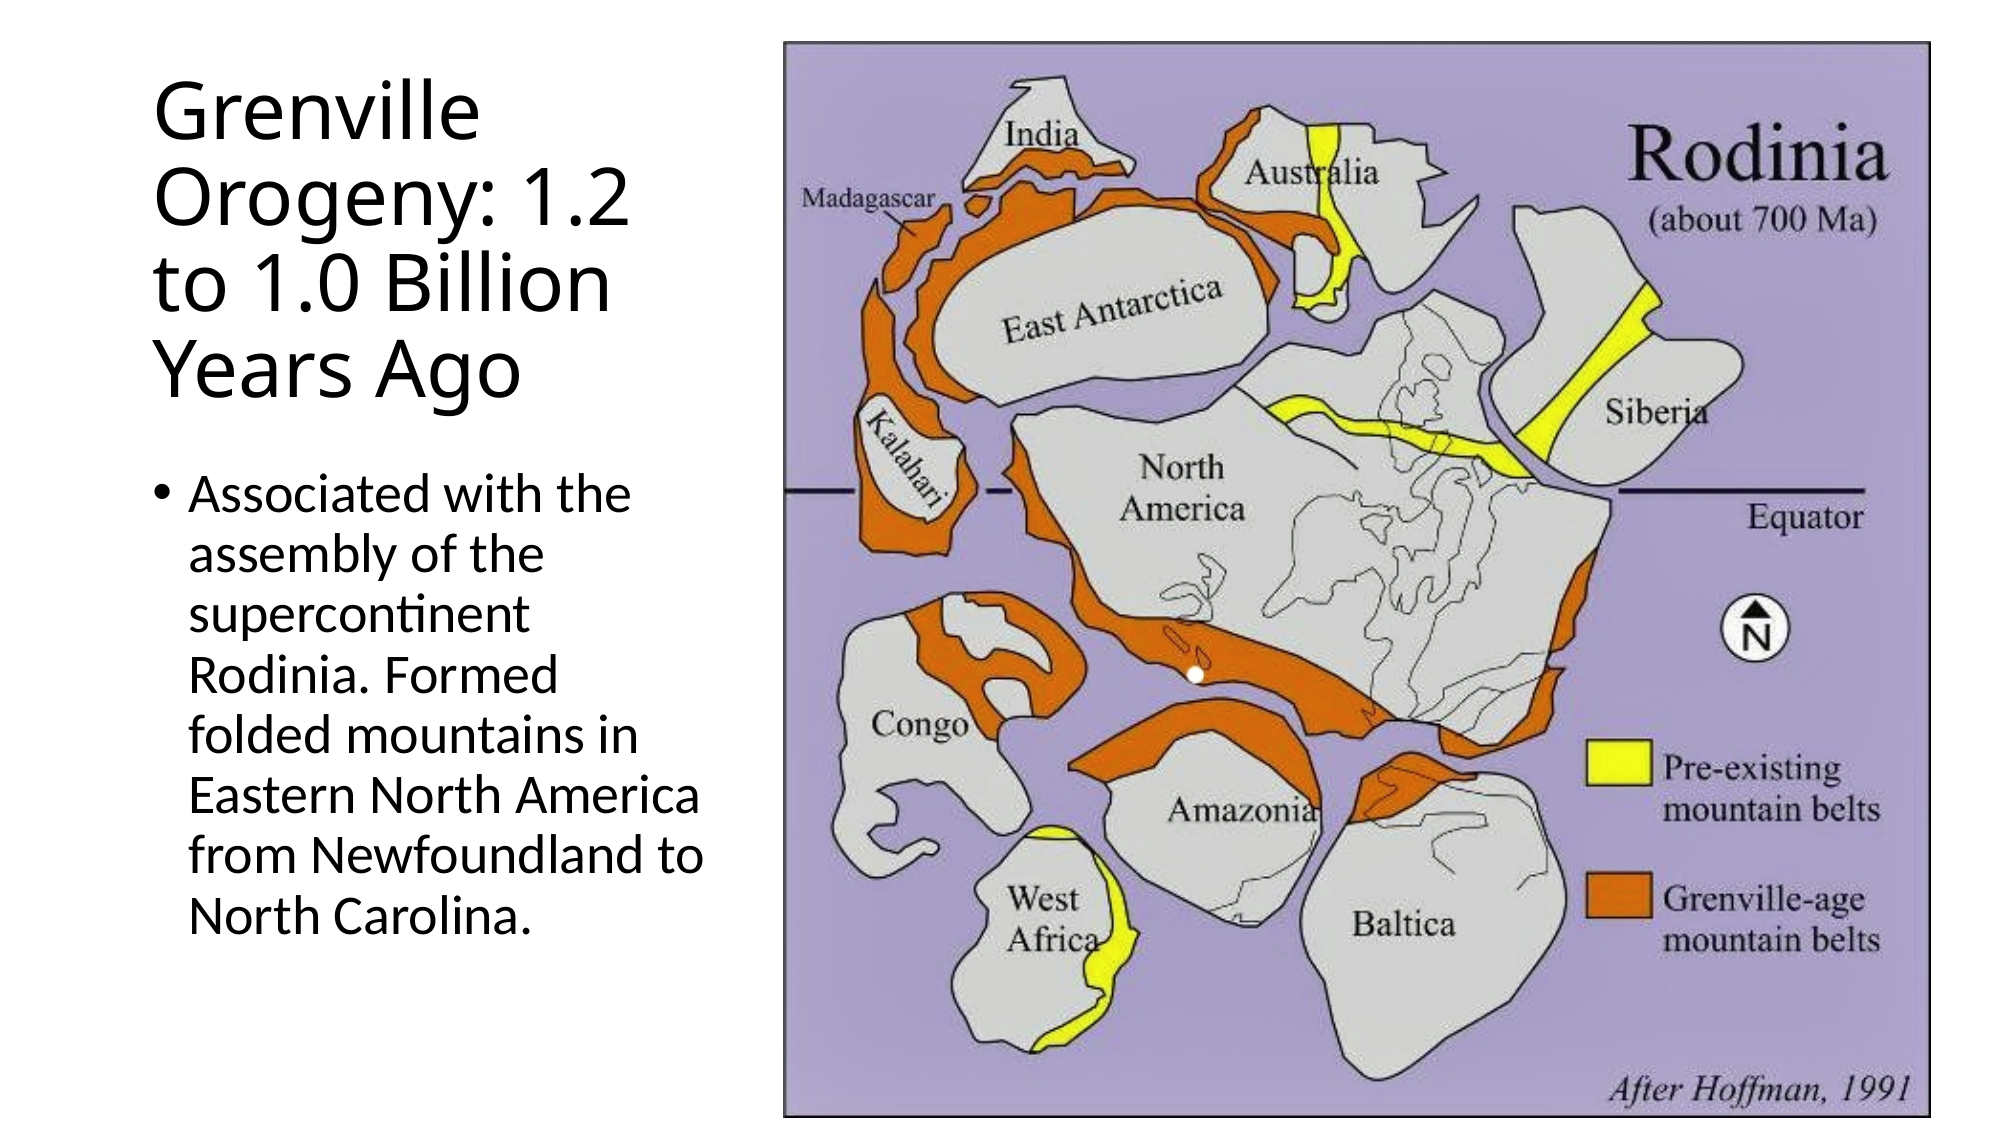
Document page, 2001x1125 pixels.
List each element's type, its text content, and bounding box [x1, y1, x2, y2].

list Associated with the assembly of the supercontinent Rodinia. Formed folded mountains in Eastern North America from Newfoundland to North Carolina. [137, 456, 722, 1014]
title Grenville Orogeny: 1.2 to 1.0 Billion Years Ago [137, 59, 661, 427]
picture [783, 41, 1931, 1118]
